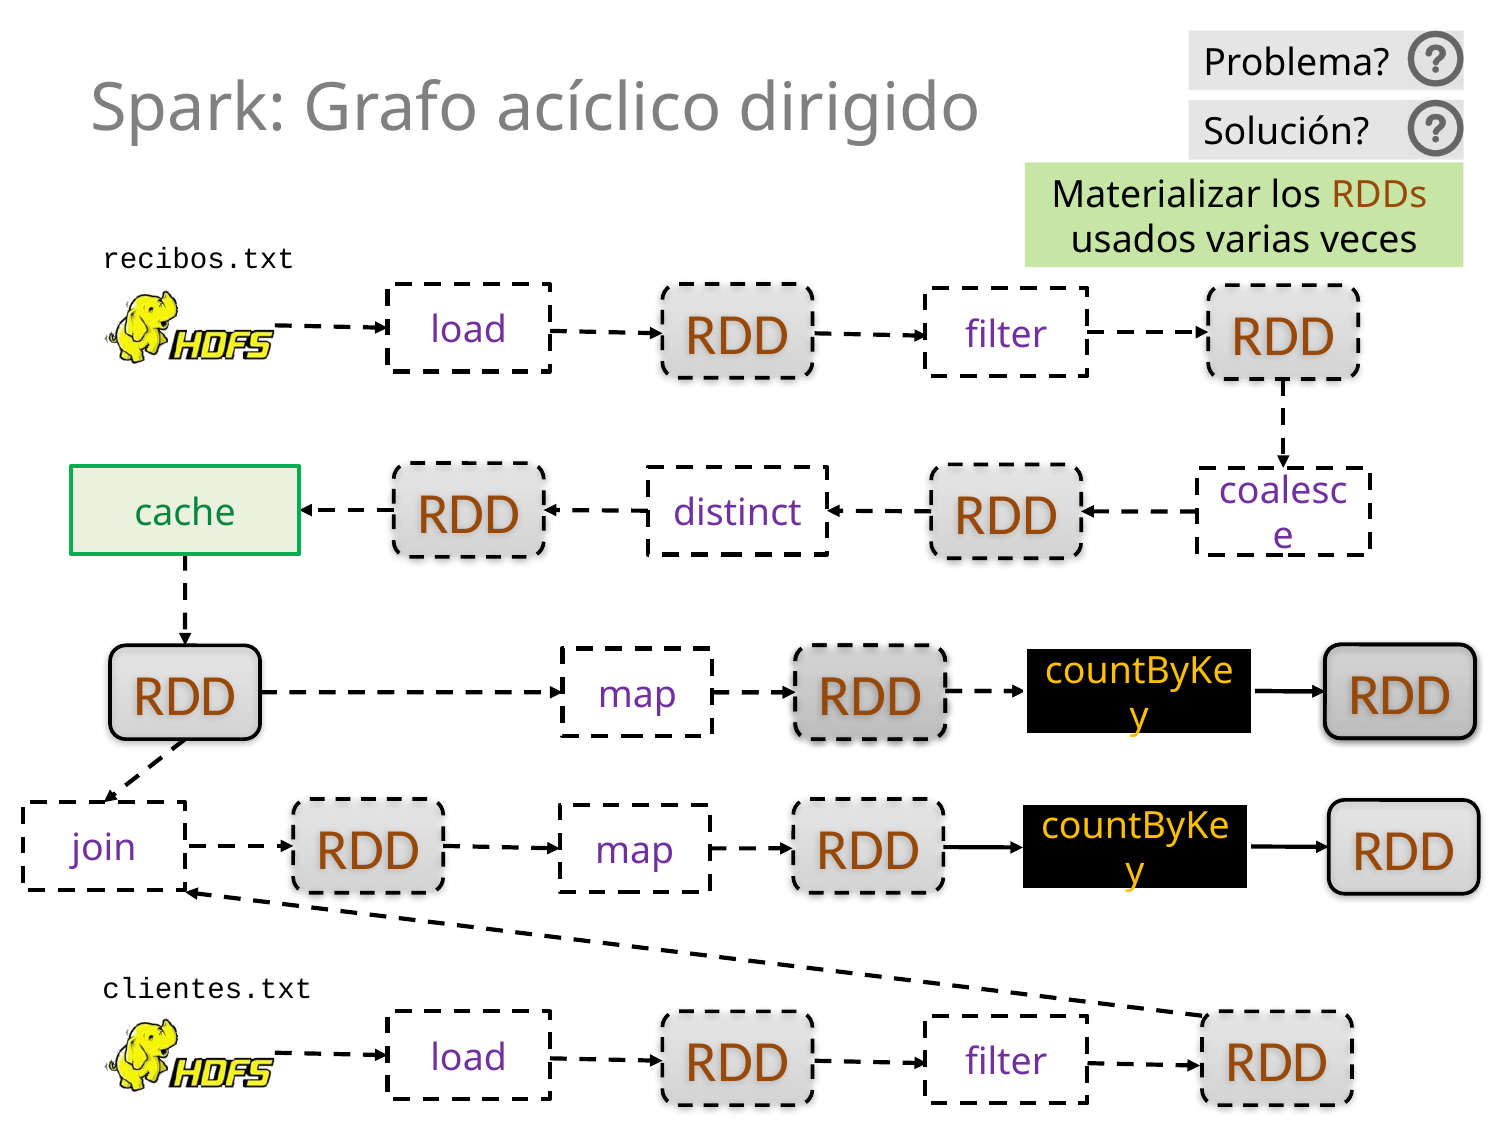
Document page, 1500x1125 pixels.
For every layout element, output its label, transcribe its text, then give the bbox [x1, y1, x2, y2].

text_box map [560, 646, 714, 738]
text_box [103, 738, 186, 803]
picture [87, 272, 276, 378]
text_box Materializar los RDDs usados varias veces [1024, 162, 1464, 268]
text_box RDD [930, 463, 1082, 560]
picture [1407, 30, 1464, 88]
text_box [184, 898, 1203, 1016]
text_box clientes.txt [87, 961, 179, 999]
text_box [549, 330, 663, 334]
text_box RDD [794, 644, 947, 740]
picture [87, 1000, 274, 1106]
text_box RDD [661, 283, 814, 379]
text_box RDD [1324, 643, 1476, 740]
text_box Problema? [1188, 30, 1404, 91]
picture [1407, 99, 1464, 157]
text_box Solución? [1188, 99, 1405, 160]
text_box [188, 798, 1480, 894]
text_box join [21, 800, 183, 892]
text_box filter [923, 286, 1089, 378]
text_box countByKey [1023, 645, 1255, 737]
title Spark: Grafo acíclico dirigido [75, 45, 1425, 163]
text_box RDD [1207, 284, 1360, 380]
text_box coalesce [1195, 466, 1372, 557]
text_box distinct [646, 465, 829, 557]
text_box recibos.txt [87, 232, 398, 283]
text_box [274, 1011, 1353, 1106]
text_box load [385, 282, 552, 374]
text_box RDD [109, 644, 261, 740]
text_box RDD [392, 462, 545, 558]
text_box cache [69, 464, 301, 556]
